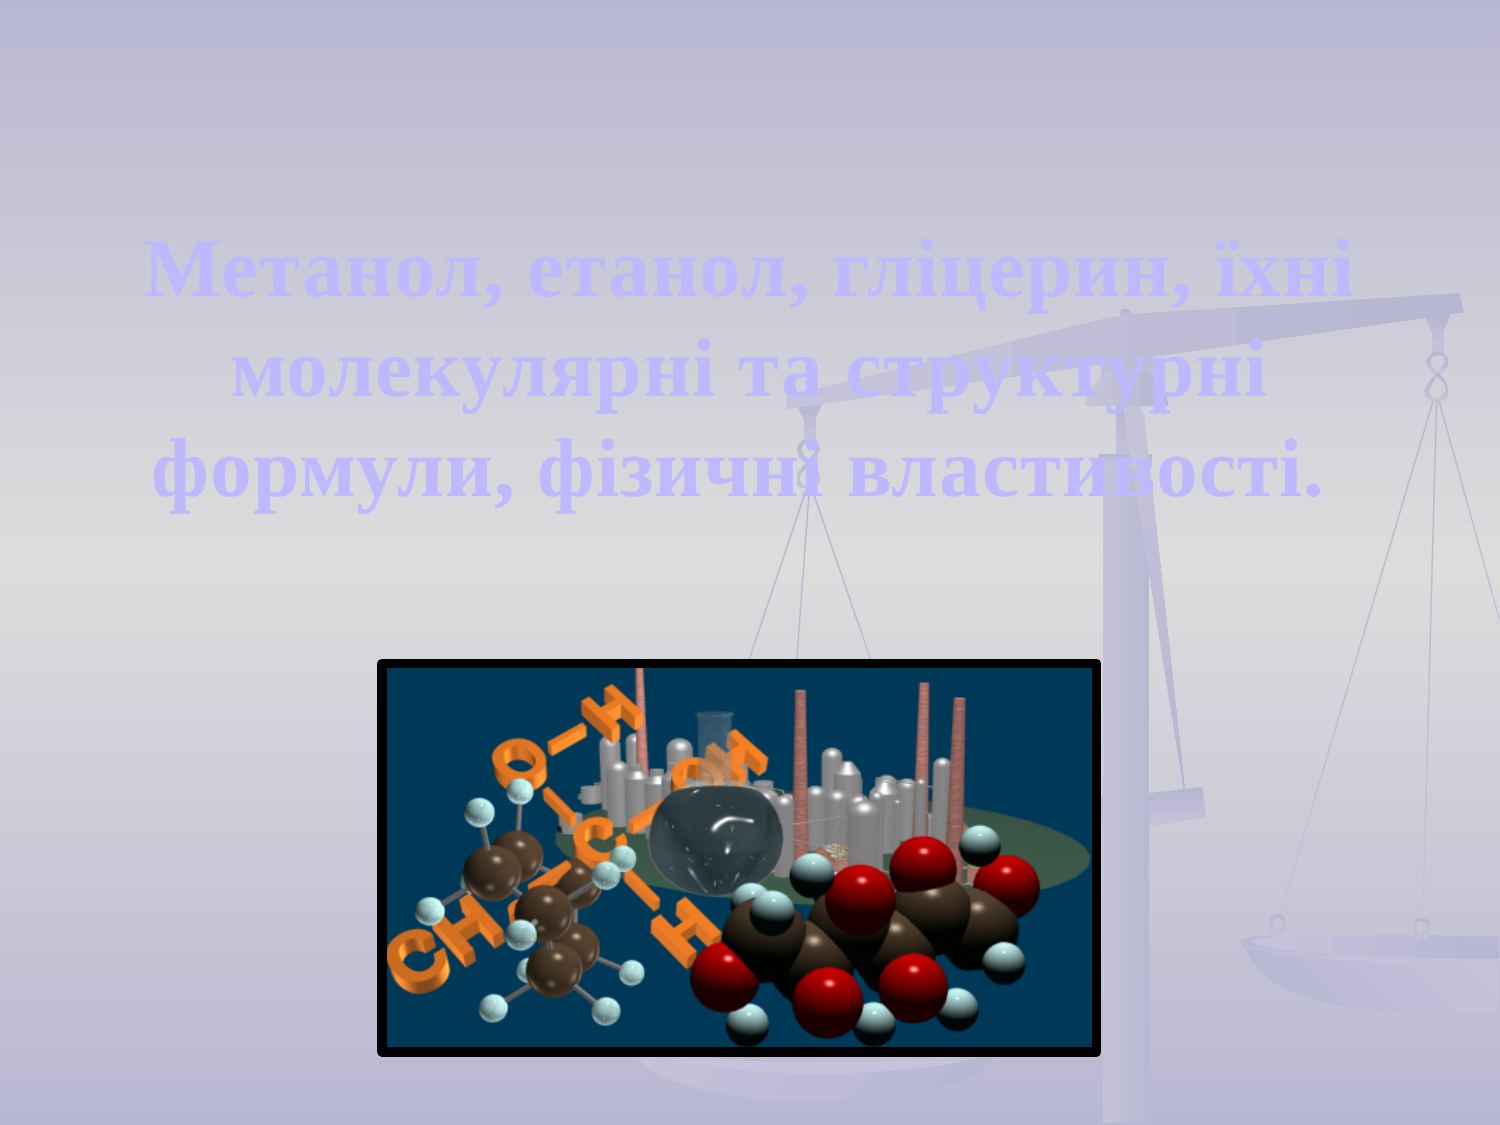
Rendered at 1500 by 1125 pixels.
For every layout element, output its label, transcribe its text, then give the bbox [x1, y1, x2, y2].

picture [386, 667, 1093, 1048]
title Метанол, етанол, гліцерин, їхні молекулярні та структурні формули, фізичні властивості. [74, 45, 1426, 680]
